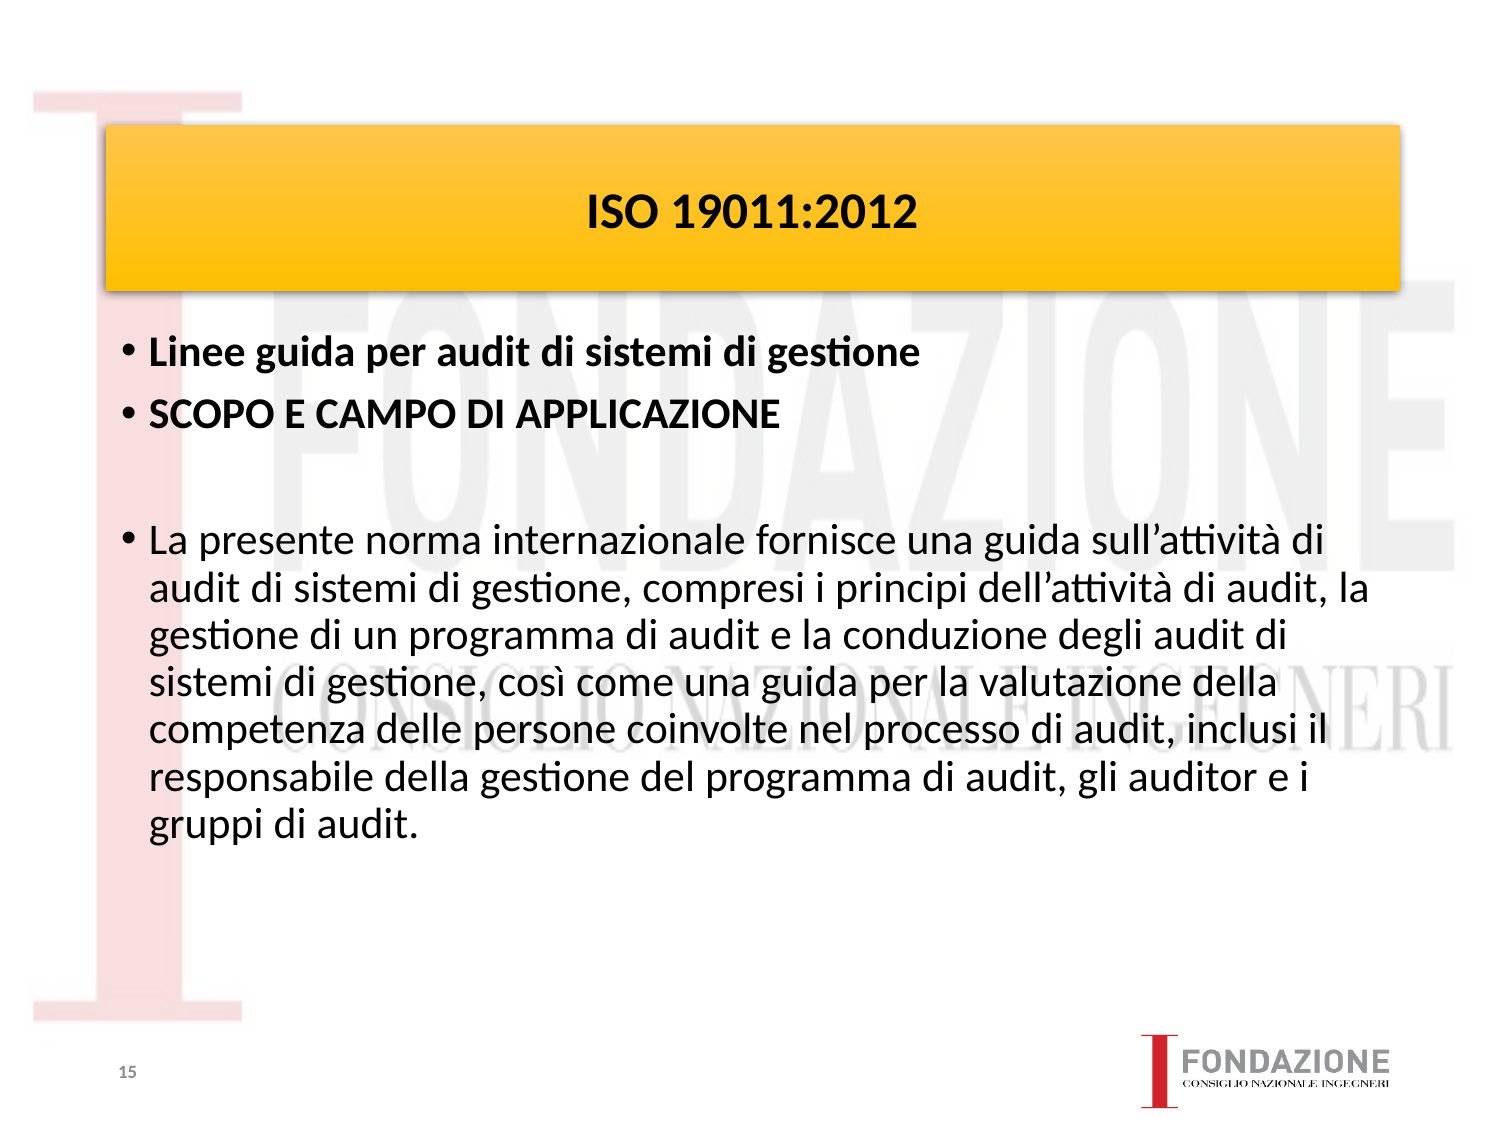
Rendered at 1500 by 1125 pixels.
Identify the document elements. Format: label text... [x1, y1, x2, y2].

picture [1135, 1027, 1397, 1116]
title ISO 19011:2012 [105, 125, 1400, 291]
text_box [100, 373, 105, 873]
list Linee guida per audit di sistemi di gestione SCOPO E CAMPO DI APPLICAZIONE La presente norma internazionale fornisce una guida sull’attività di audit di sistemi di gestione, compresi i principi dell’attività di audit, la gestione di un programma di audit e la conduzione degli audit di sistemi di gestione, così come una guida per la valutazione della competenza delle persone coinvolte nel processo di audit, inclusi il responsabile della gestione del programma di audit, gli auditor e i gruppi di audit. [105, 320, 1400, 894]
